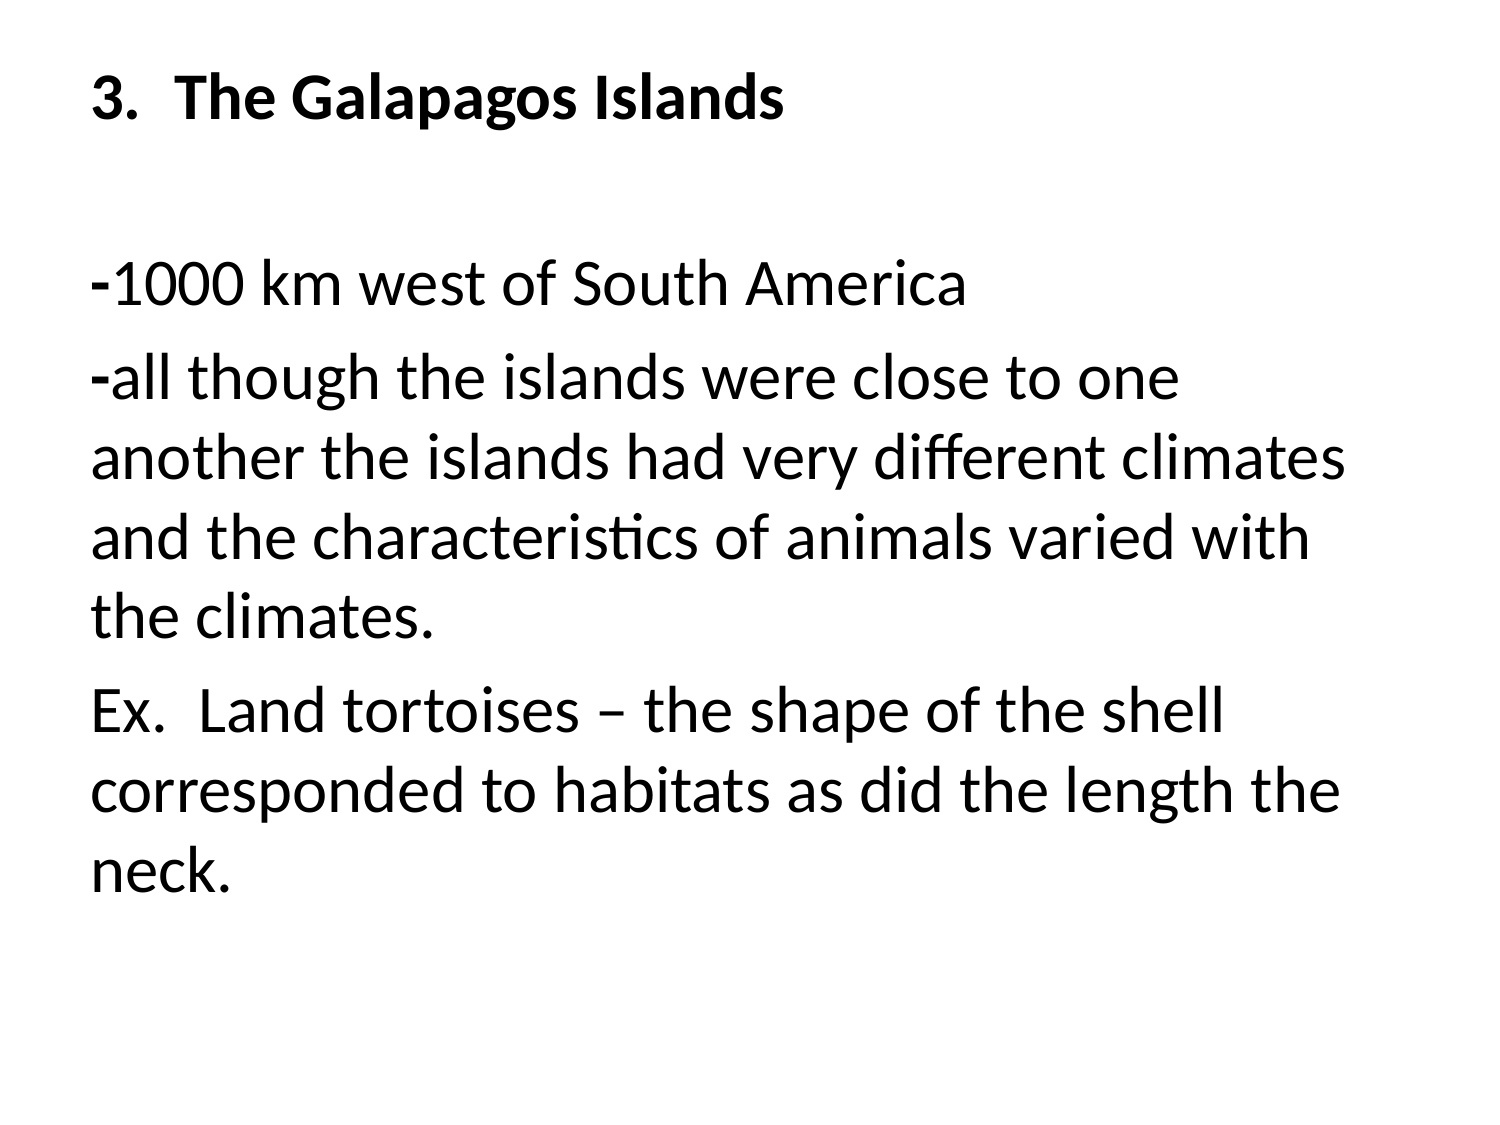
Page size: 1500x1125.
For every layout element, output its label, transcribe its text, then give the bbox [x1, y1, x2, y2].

list The Galapagos Islands -1000 km west of South America -all though the islands were close to one another the islands had very different climates and the characteristics of animals varied with the climates. Ex. Land tortoises – the shape of the shell corresponded to habitats as did the length the neck. [75, 45, 1425, 1005]
